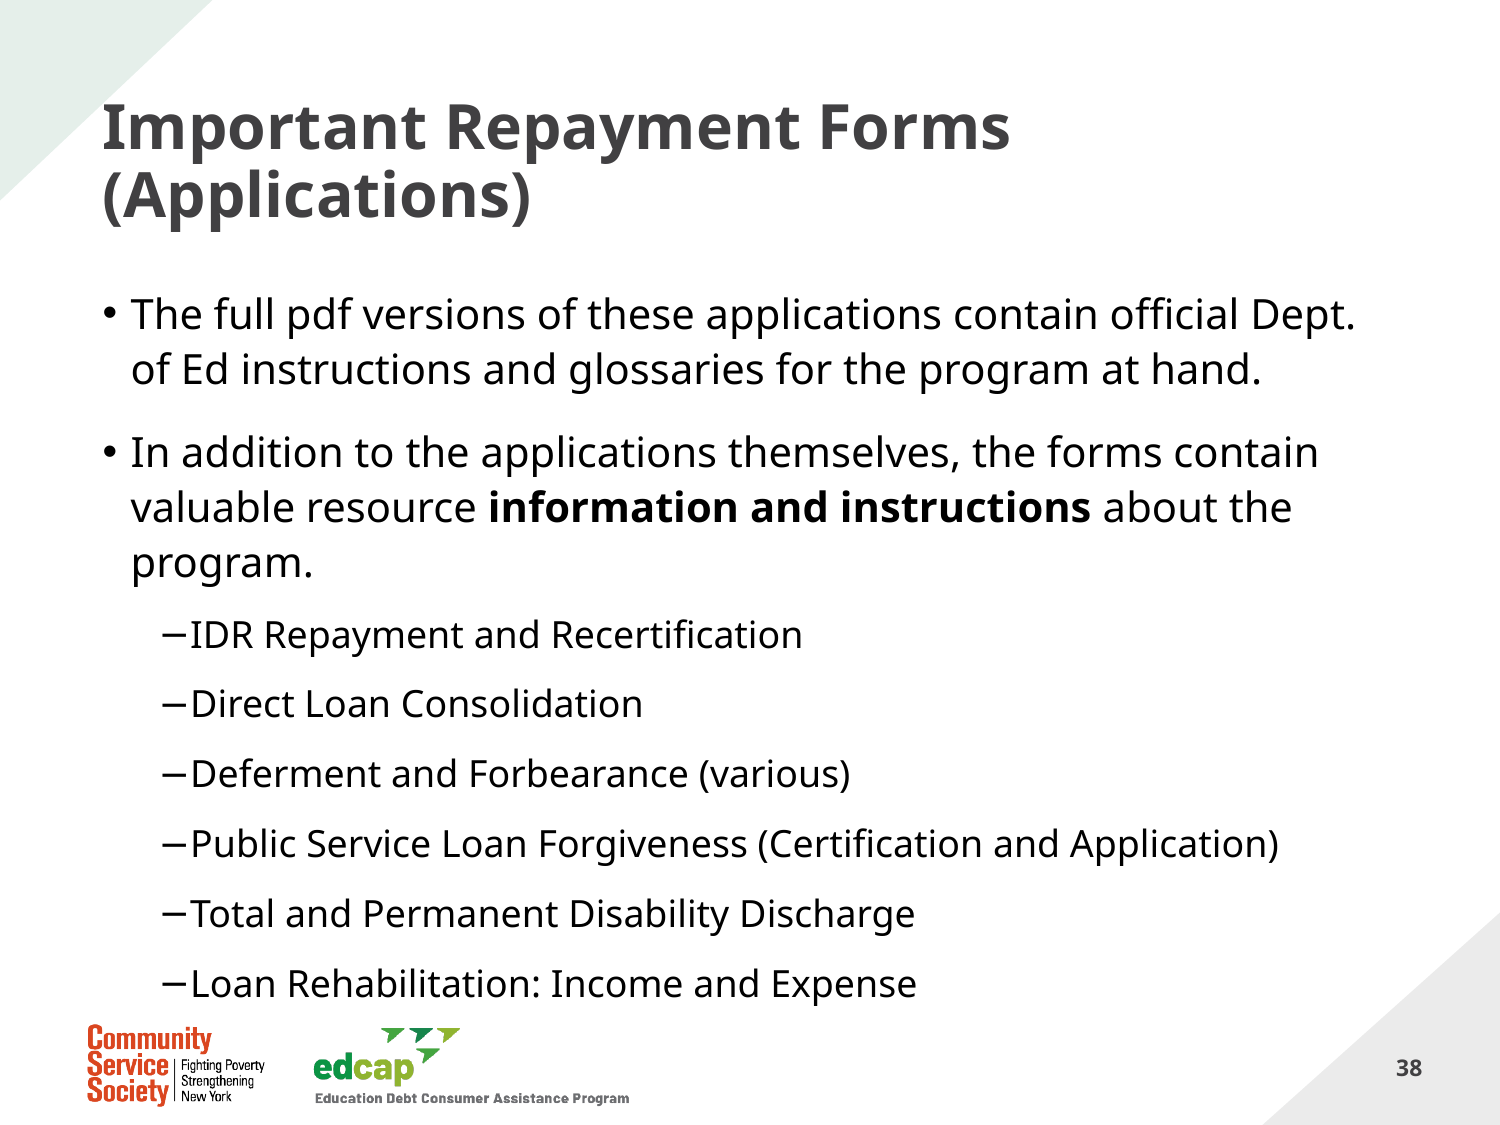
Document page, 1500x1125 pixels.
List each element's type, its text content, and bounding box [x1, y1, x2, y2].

list The full pdf versions of these applications contain official Dept. of Ed instructions and glossaries for the program at hand. In addition to the applications themselves, the forms contain valuable resource information and instructions about the program. IDR Repayment and Recertification Direct Loan Consolidation Deferment and Forbearance (various) Public Service Loan Forgiveness (Certification and Application) Total and Permanent Disability Discharge Loan Rehabilitation: Income and Expense [87, 275, 1413, 1014]
title Important Repayment Forms (Applications) [87, 37, 1413, 239]
picture [87, 1024, 265, 1107]
picture [312, 1026, 688, 1109]
slide_number 38 [1100, 1045, 1438, 1106]
